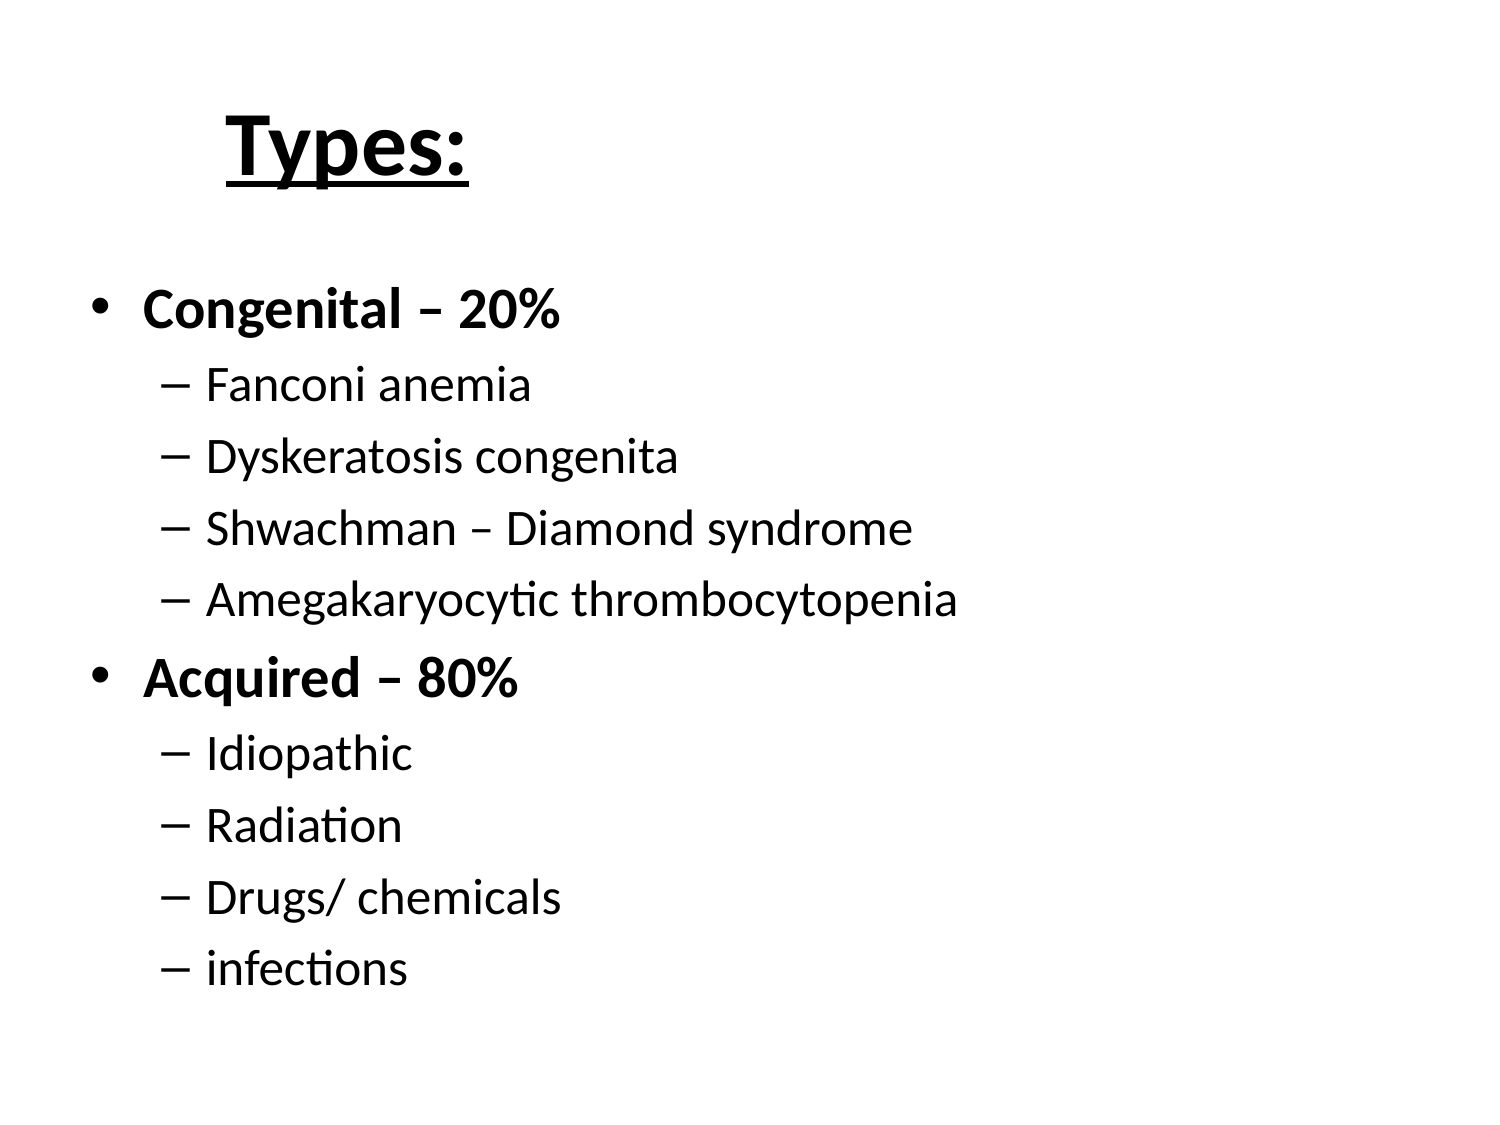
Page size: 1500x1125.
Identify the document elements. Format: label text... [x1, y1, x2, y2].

list Congenital – 20% Fanconi anemia Dyskeratosis congenita Shwachman – Diamond syndrome Amegakaryocytic thrombocytopenia Acquired – 80% Idiopathic Radiation Drugs/ chemicals infections [75, 262, 1425, 1005]
title Types: [75, 45, 621, 233]
